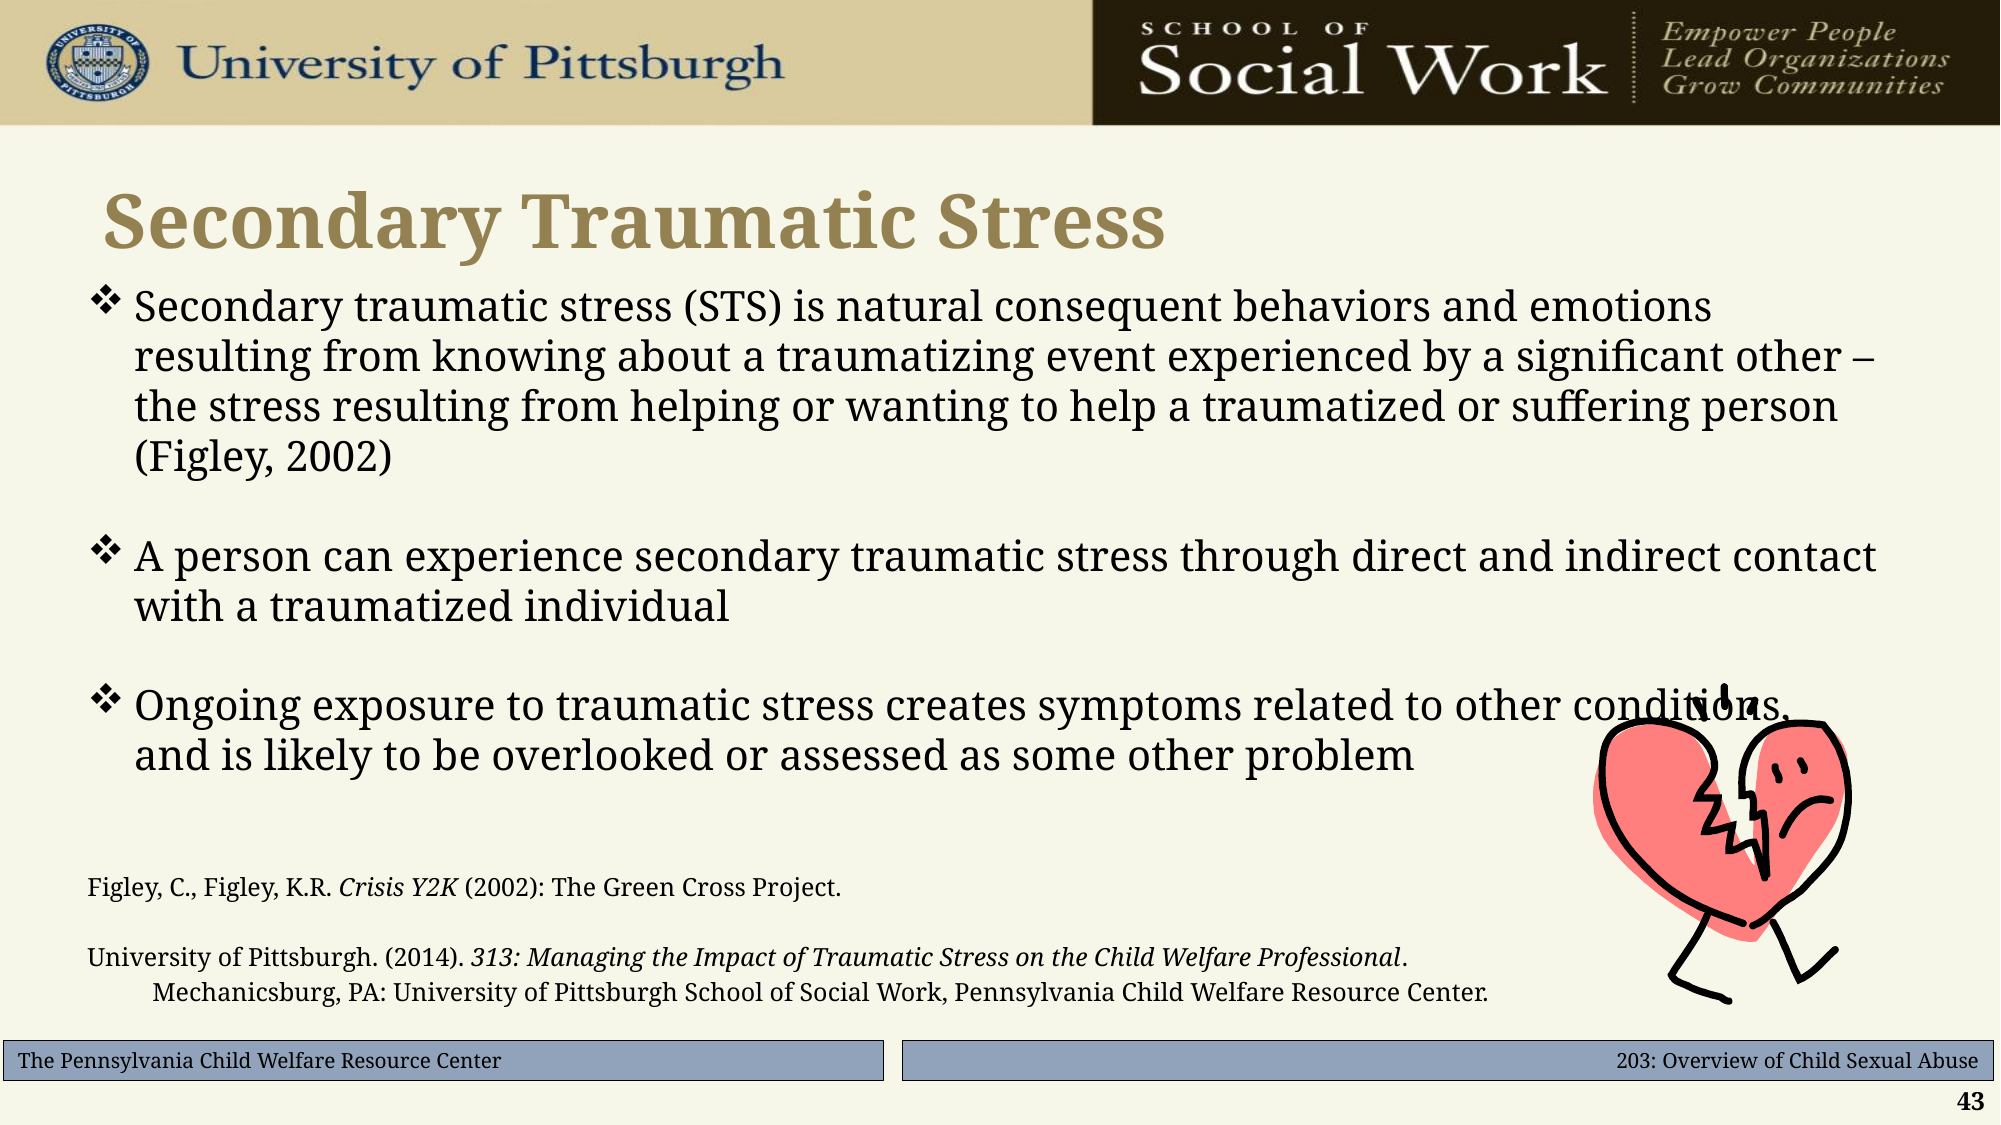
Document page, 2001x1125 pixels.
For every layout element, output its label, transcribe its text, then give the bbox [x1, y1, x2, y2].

slide_number 43 [1777, 1085, 2000, 1117]
list Secondary traumatic stress (STS) is natural consequent behaviors and emotions resulting from knowing about a traumatizing event experienced by a significant other – the stress resulting from helping or wanting to help a traumatized or suffering person (Figley, 2002) A person can experience secondary traumatic stress through direct and indirect contact with a traumatized individual Ongoing exposure to traumatic stress creates symptoms related to other conditions, and is likely to be overlooked or assessed as some other problem Figley, C., Figley, K.R. Crisis Y2K (2002): The Green Cross Project. University of Pittsburgh. (2014). 313: Managing the Impact of Traumatic Stress on the Child Welfare Professional. Mechanicsburg, PA: University of Pittsburgh School of Social Work, Pennsylvania Child Welfare Resource Center. [71, 218, 1909, 1015]
title Secondary Traumatic Stress [88, 139, 1537, 218]
picture [0, 0, 2000, 1125]
